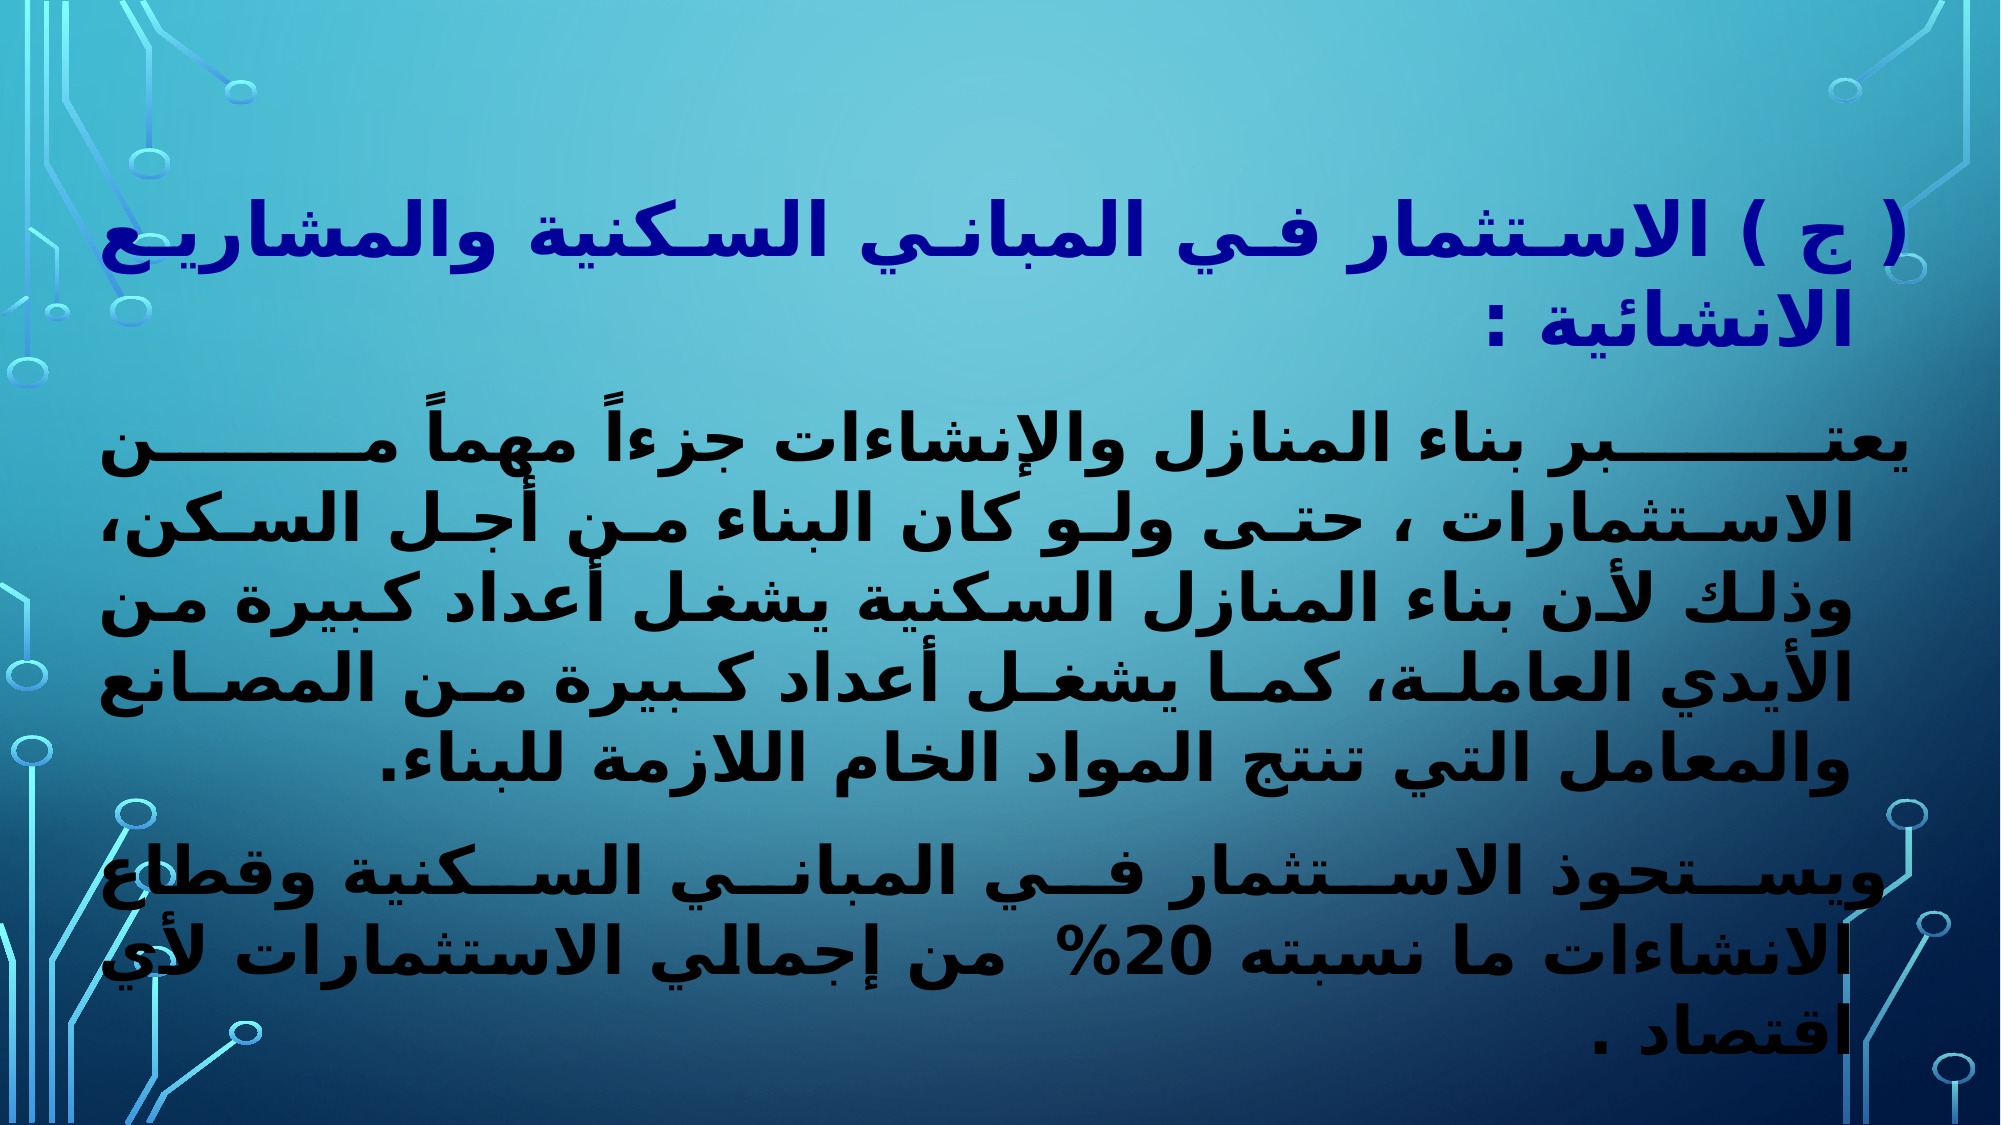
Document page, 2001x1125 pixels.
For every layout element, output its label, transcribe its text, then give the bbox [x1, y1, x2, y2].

text_box ( ج ) الاستثمار في المباني السكنية والمشاريع الانشائية : يعتبر بناء المنازل والإنشاءات جزءاً مهماً من الاستثمارات ، حتى ولو كان البناء من أجل السكن، وذلك لأن بناء المنازل السكنية يشغل أعداد كبيرة من الأيدي العاملة، كما يشغل أعداد كبيرة من المصانع والمعامل التي تنتج المواد الخام اللازمة للبناء. ويستحوذ الاستثمار في المباني السكنية وقطاع الانشاءات ما نسبته 20% من إجمالي الاستثمارات لأي اقتصاد . [83, 173, 1928, 1075]
